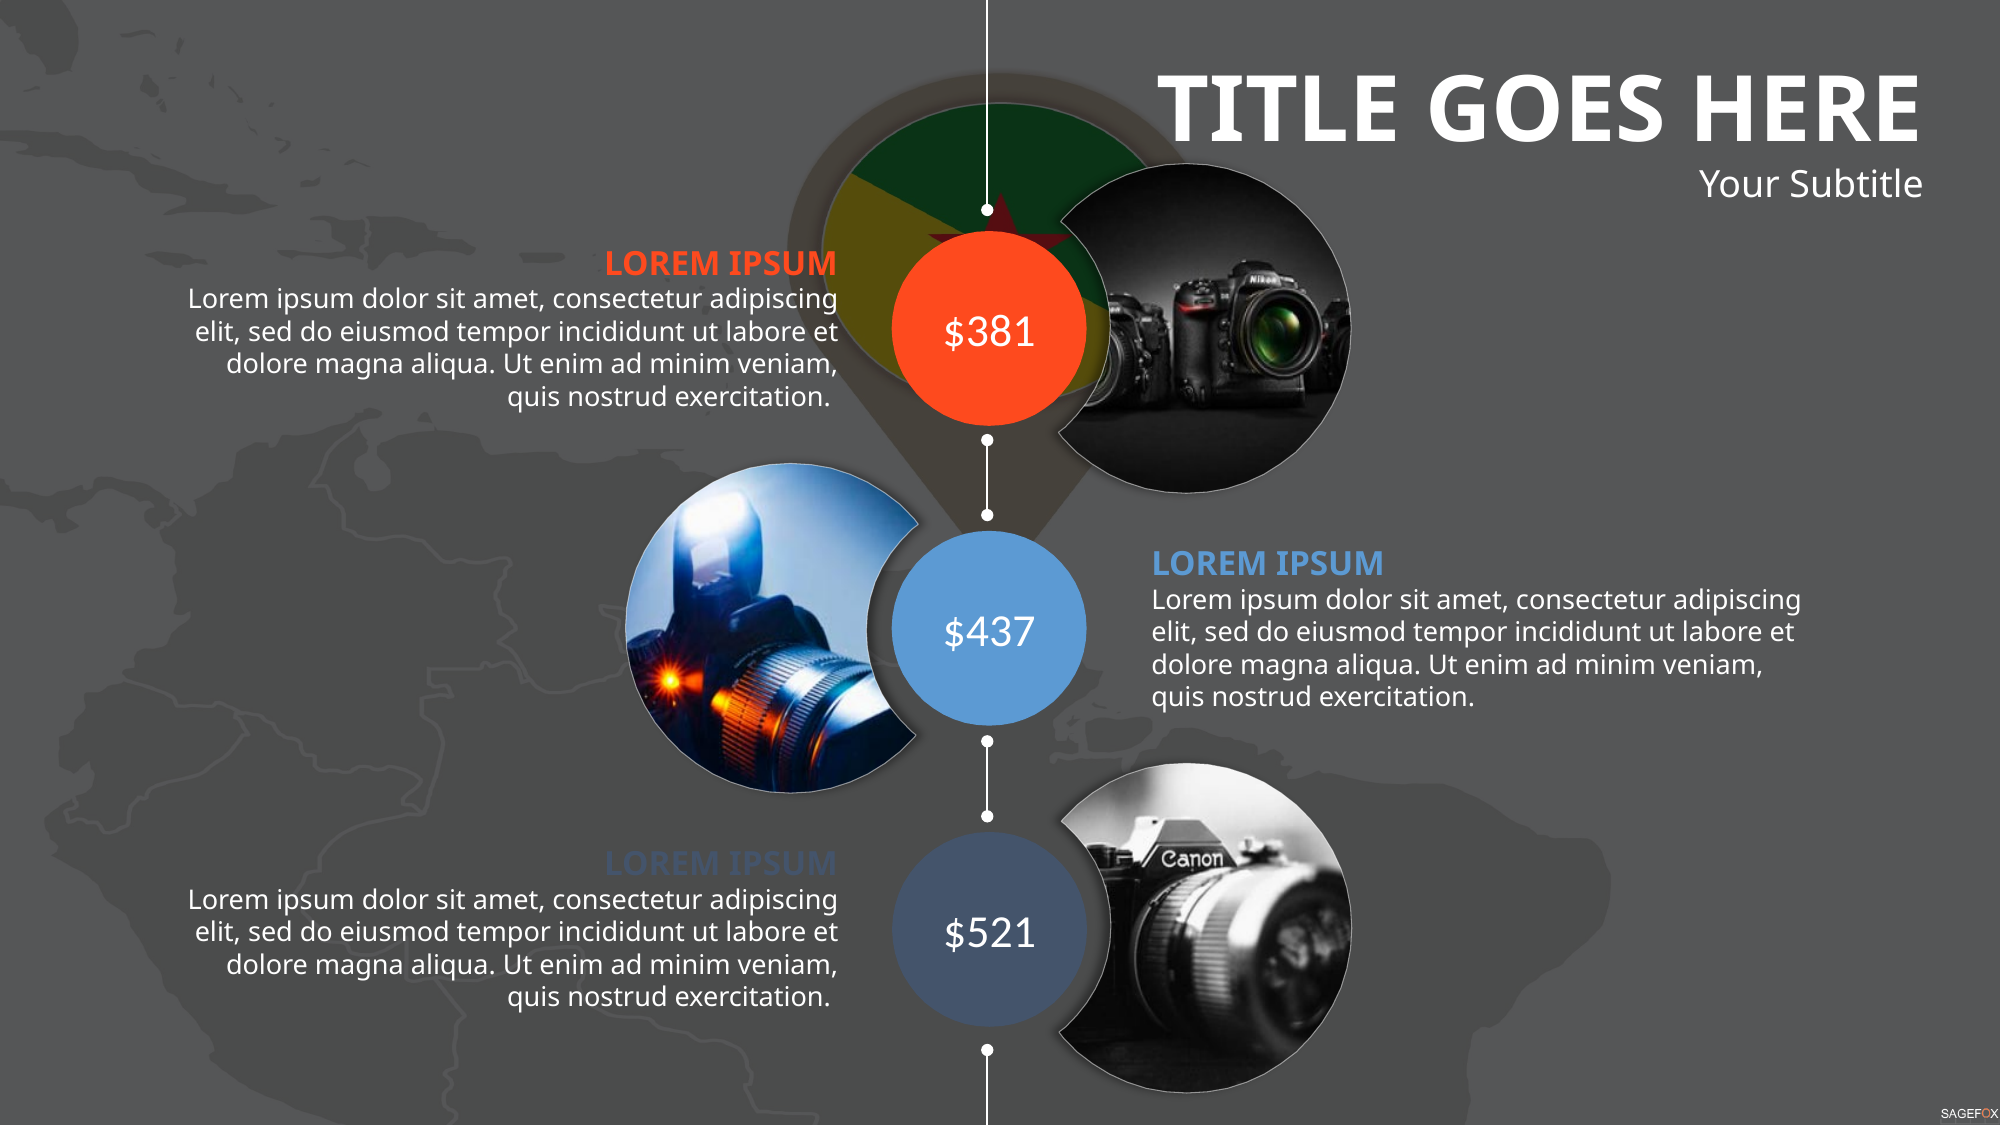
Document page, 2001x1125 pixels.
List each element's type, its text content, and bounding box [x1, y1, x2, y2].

text_box $521 [892, 831, 1088, 1027]
text_box LOREM IPSUM Lorem ipsum dolor sit amet, consectetur adipiscing elit, sed do eiusmod tempor incididunt ut labore et dolore magna aliqua. Ut enim ad minim veniam, quis nostrud exercitation. [163, 236, 848, 417]
text_box [1058, 763, 1352, 1093]
text_box $437 [891, 530, 1087, 726]
picture [1940, 0, 2001, 1125]
text_box [625, 463, 919, 794]
text_box LOREM IPSUM Lorem ipsum dolor sit amet, consectetur adipiscing elit, sed do eiusmod tempor incididunt ut labore et dolore magna aliqua. Ut enim ad minim veniam, quis nostrud exercitation. [163, 837, 848, 1017]
text_box [1058, 212, 1352, 494]
text_box $381 [891, 231, 1087, 426]
text_box LOREM IPSUM Lorem ipsum dolor sit amet, consectetur adipiscing elit, sed do eiusmod tempor incididunt ut labore et dolore magna aliqua. Ut enim ad minim veniam, quis nostrud exercitation. [1141, 537, 1826, 718]
text_box TITLE GOES HERE Your Subtitle [1035, 42, 1939, 212]
